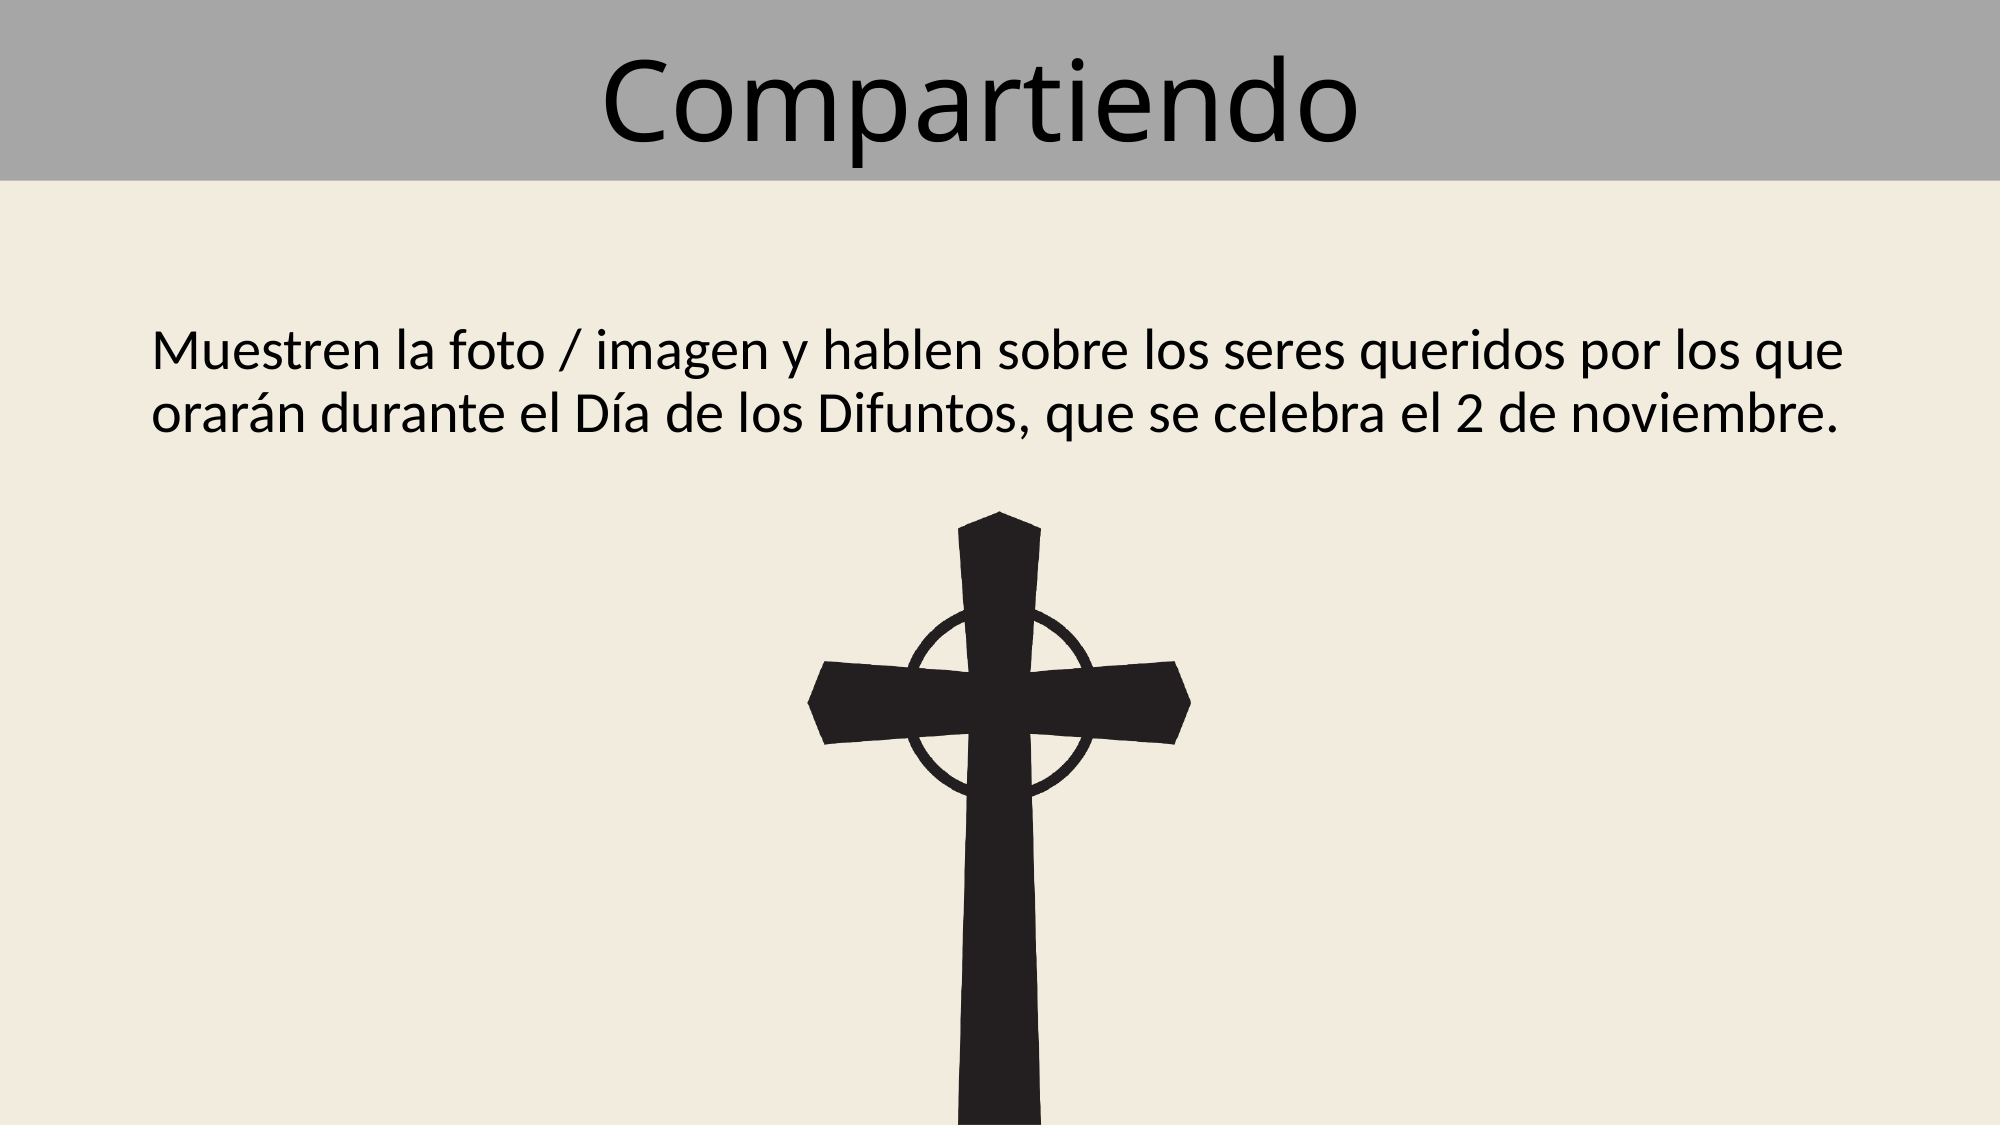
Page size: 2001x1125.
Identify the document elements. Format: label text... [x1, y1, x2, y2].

text_box [0, 0, 2000, 182]
picture [807, 511, 1191, 1125]
text_box Muestren la foto / imagen y hablen sobre los seres queridos por los que orarán durante el Día de los Difuntos, que se celebra el 2 de noviembre. [136, 312, 1863, 1125]
title Compartiendo [206, 45, 1757, 164]
